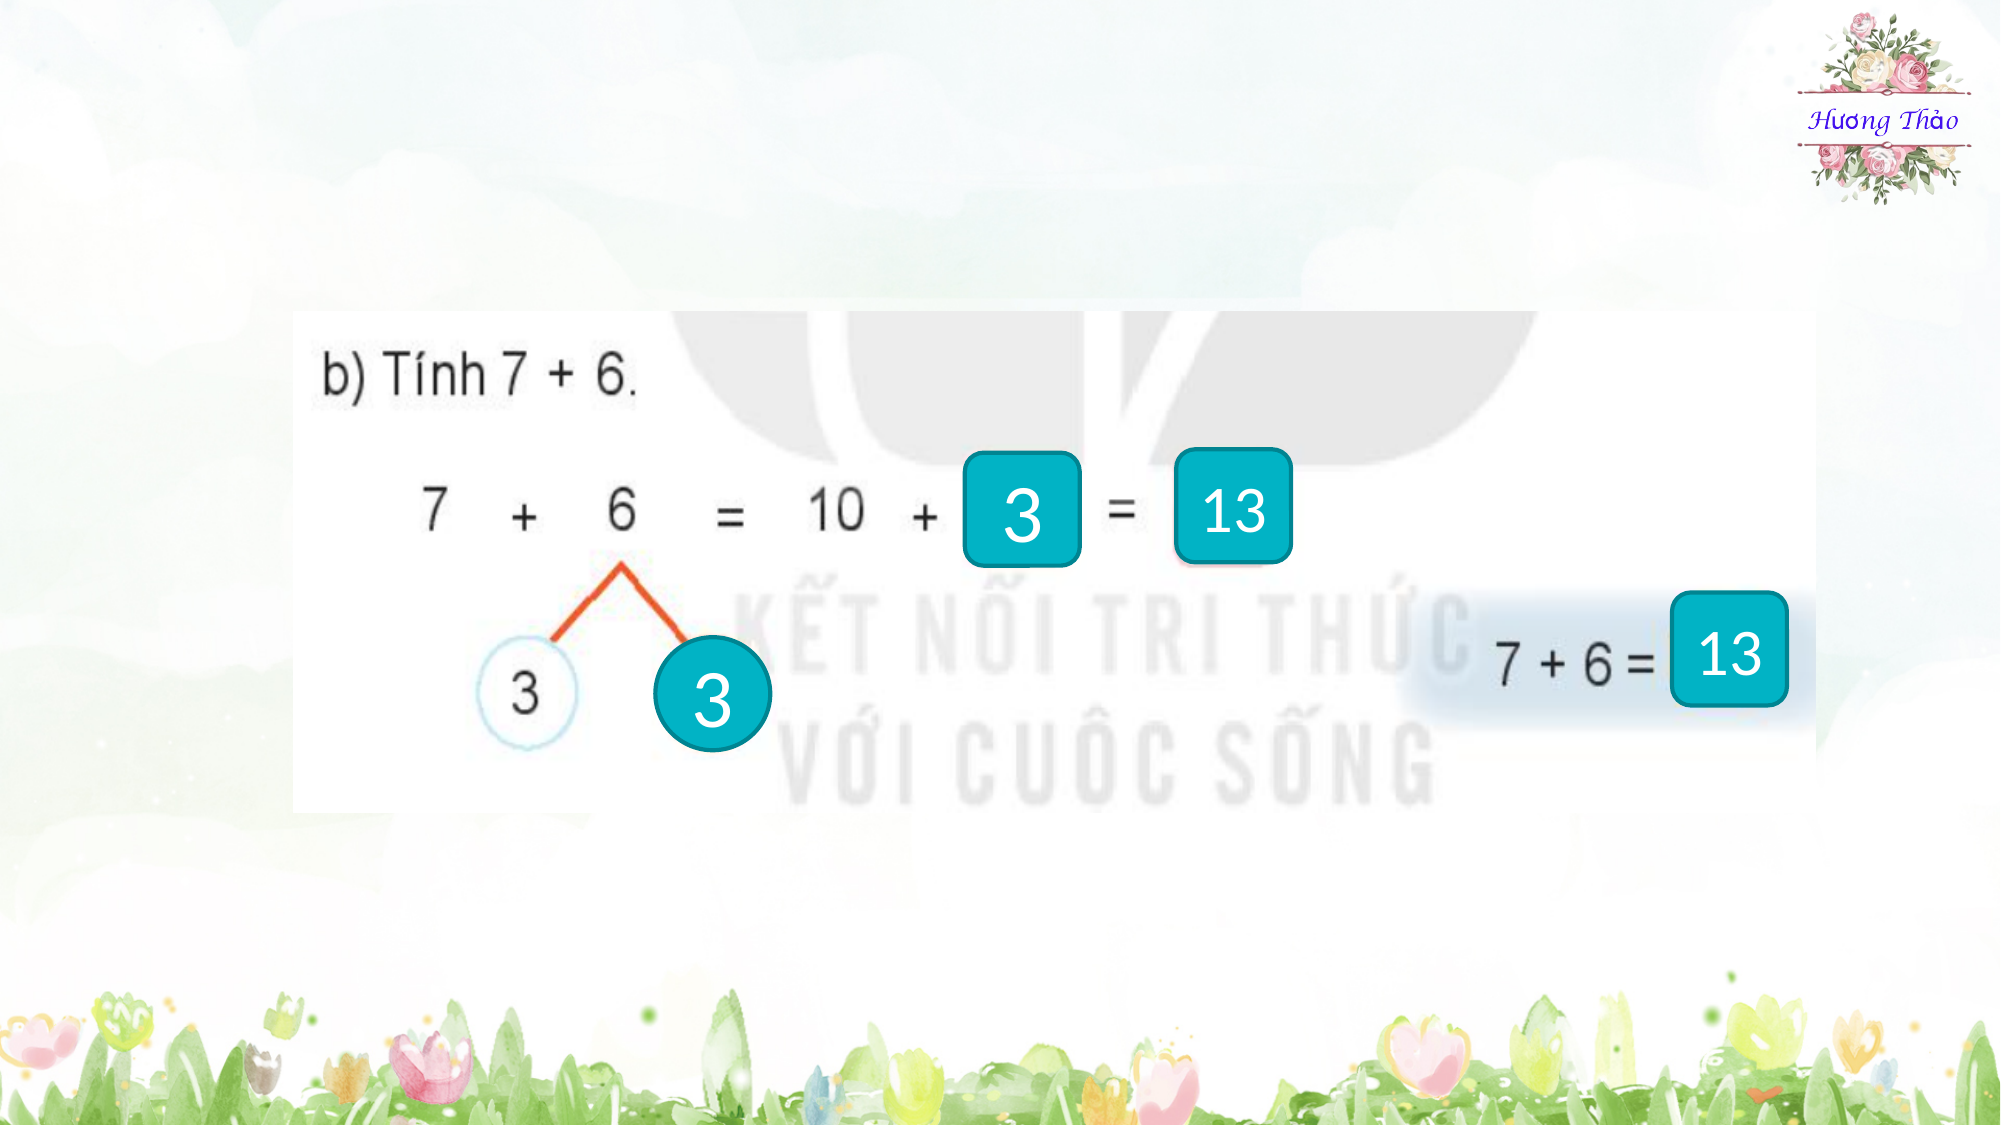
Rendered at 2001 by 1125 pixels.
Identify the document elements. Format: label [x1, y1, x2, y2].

list [293, 310, 1816, 814]
list [1754, 0, 2000, 248]
picture [0, 0, 2001, 1125]
slide_number [1433, 1042, 1900, 1103]
